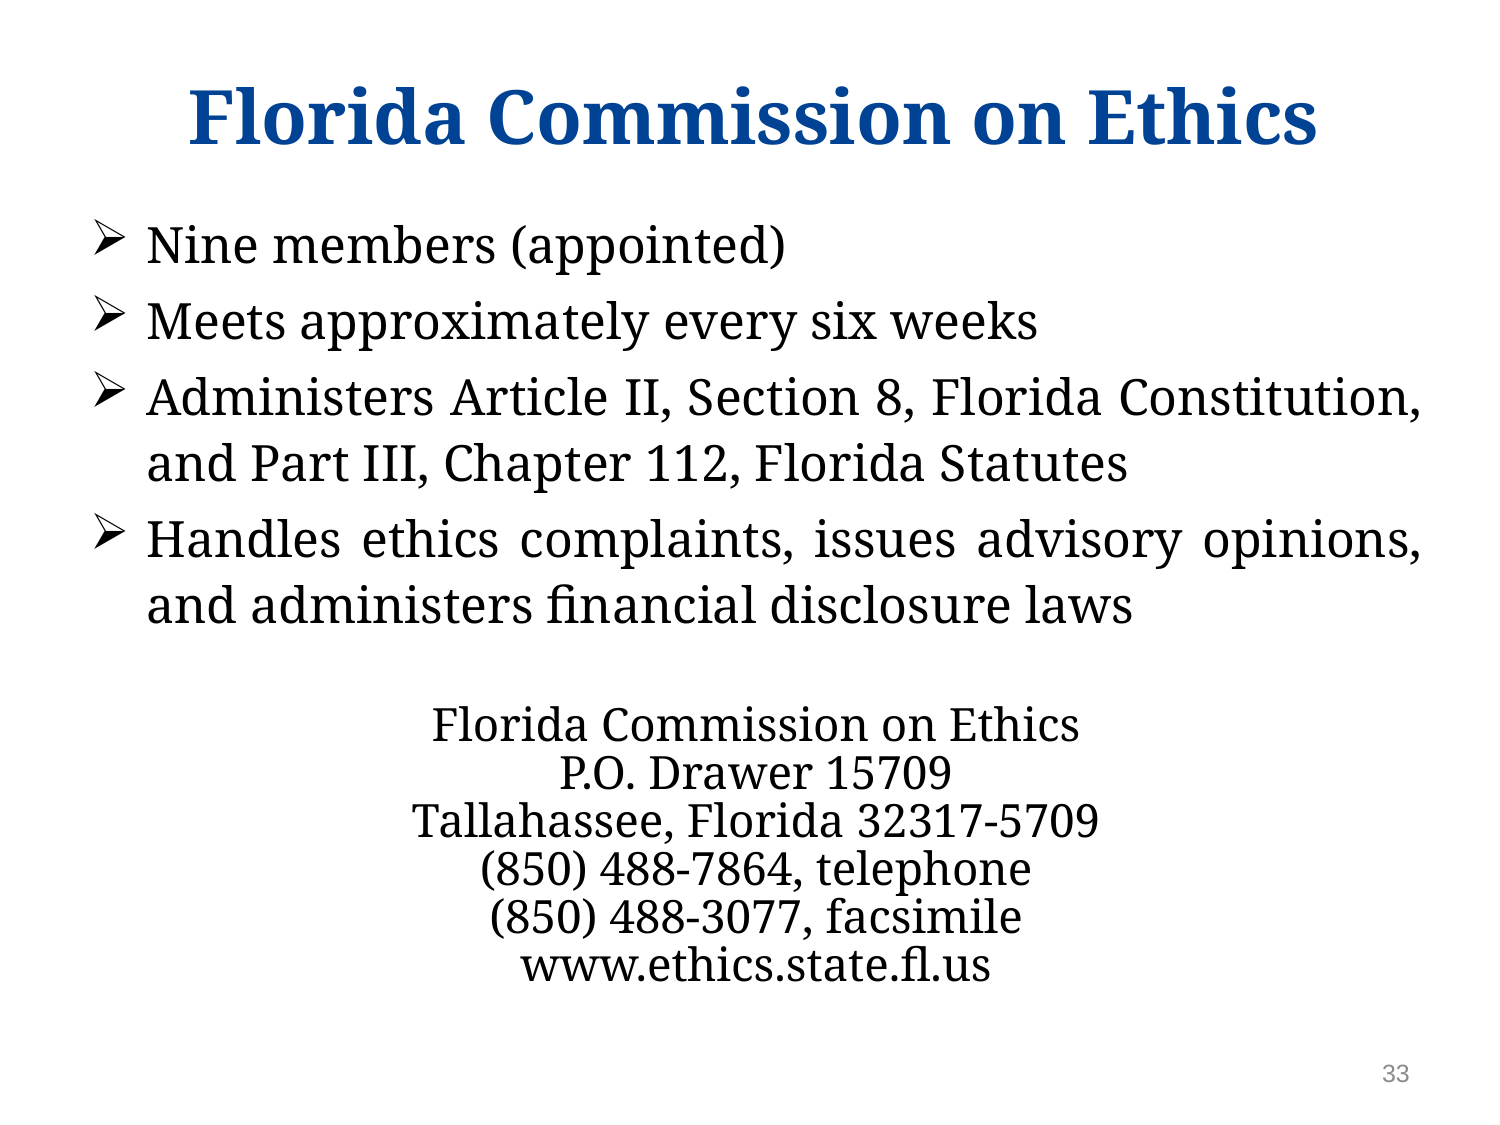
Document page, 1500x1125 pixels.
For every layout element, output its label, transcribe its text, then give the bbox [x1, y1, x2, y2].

slide_number 33 [1074, 1042, 1425, 1103]
title Florida Commission on Ethics [75, 41, 1425, 188]
list Nine members (appointed) Meets approximately every six weeks Administers Article II, Section 8, Florida Constitution, and Part III, Chapter 112, Florida Statutes Handles ethics complaints, issues advisory opinions, and administers financial disclosure laws Florida Commission on Ethics P.O. Drawer 15709 Tallahassee, Florida 32317-5709 (850) 488-7864, telephone (850) 488-3077, facsimile www.ethics.state.fl.us [75, 200, 1438, 1013]
